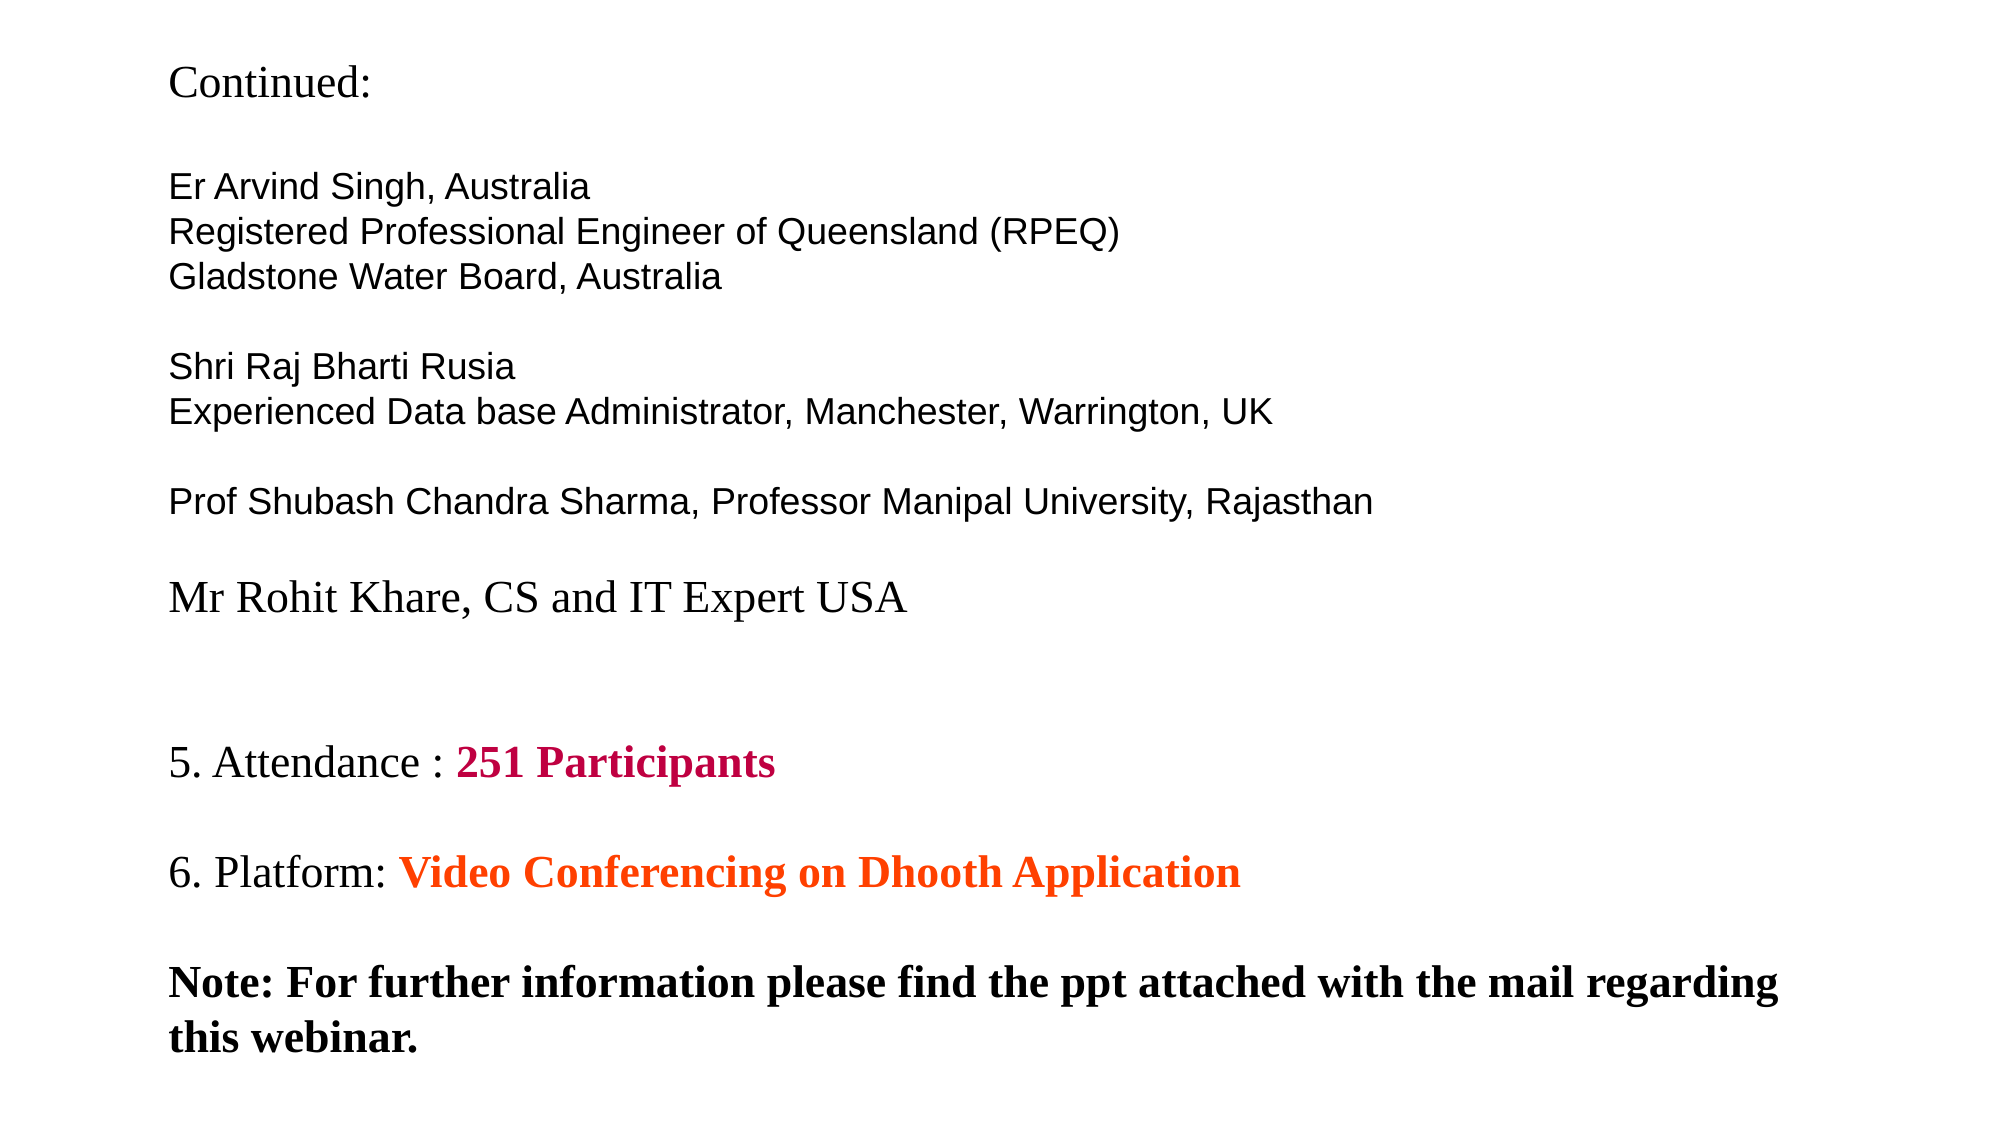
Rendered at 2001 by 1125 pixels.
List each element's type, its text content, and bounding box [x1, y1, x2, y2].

text_box Continued: Er Arvind Singh, Australia Registered Professional Engineer of Queensland (RPEQ) Gladstone Water Board, Australia Shri Raj Bharti Rusia Experienced Data base Administrator, Manchester, Warrington, UK Prof Shubash Chandra Sharma, Professor Manipal University, Rajasthan Mr Rohit Khare, CS and IT Expert USA 5. Attendance : 251 Participants 6. Platform: Video Conferencing on Dhooth Application Note: For further information please find the ppt attached with the mail regarding this webinar. [153, 44, 1819, 1125]
